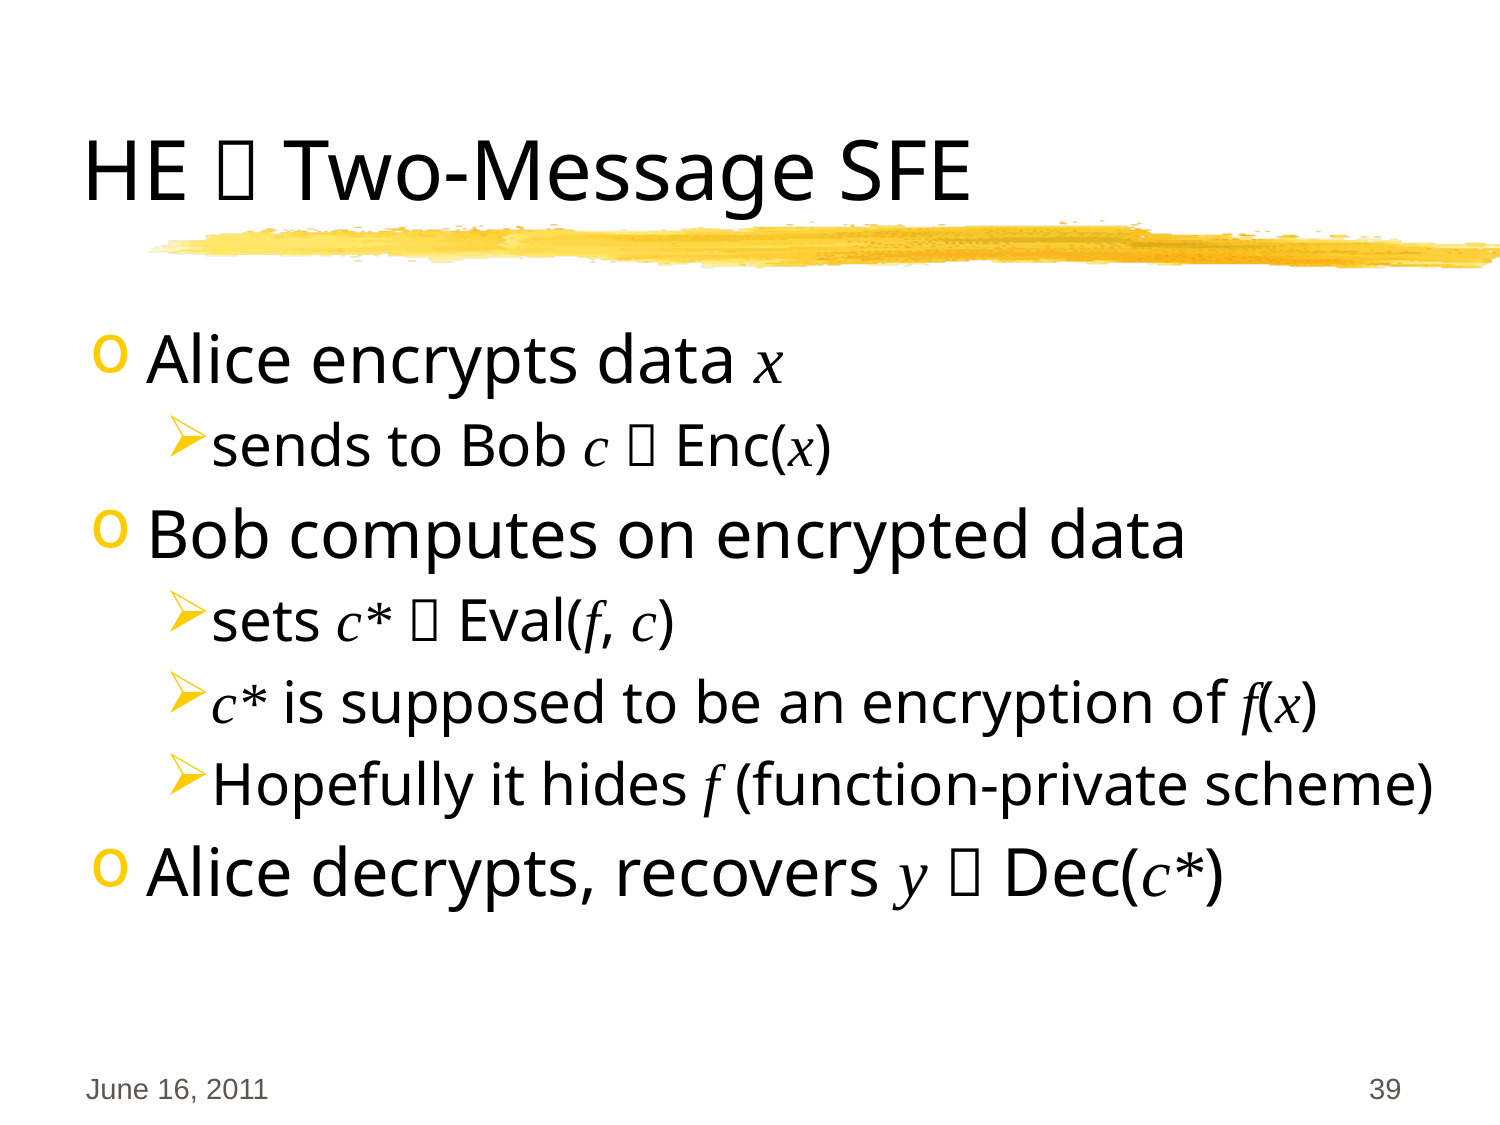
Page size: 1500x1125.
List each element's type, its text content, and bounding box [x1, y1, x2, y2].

picture [150, 215, 1500, 279]
slide_number 39 [1103, 1037, 1417, 1113]
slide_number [70, 1037, 384, 1113]
list Alice encrypts data x sends to Bob c  Enc(x) Bob computes on encrypted data sets c*  Eval(f, c) c* is supposed to be an encryption of f(x) Hopefully it hides f (function-private scheme) Alice decrypts, recovers y  Dec(c*) [74, 309, 1476, 994]
title HE  Two-Message SFE [66, 37, 1476, 226]
